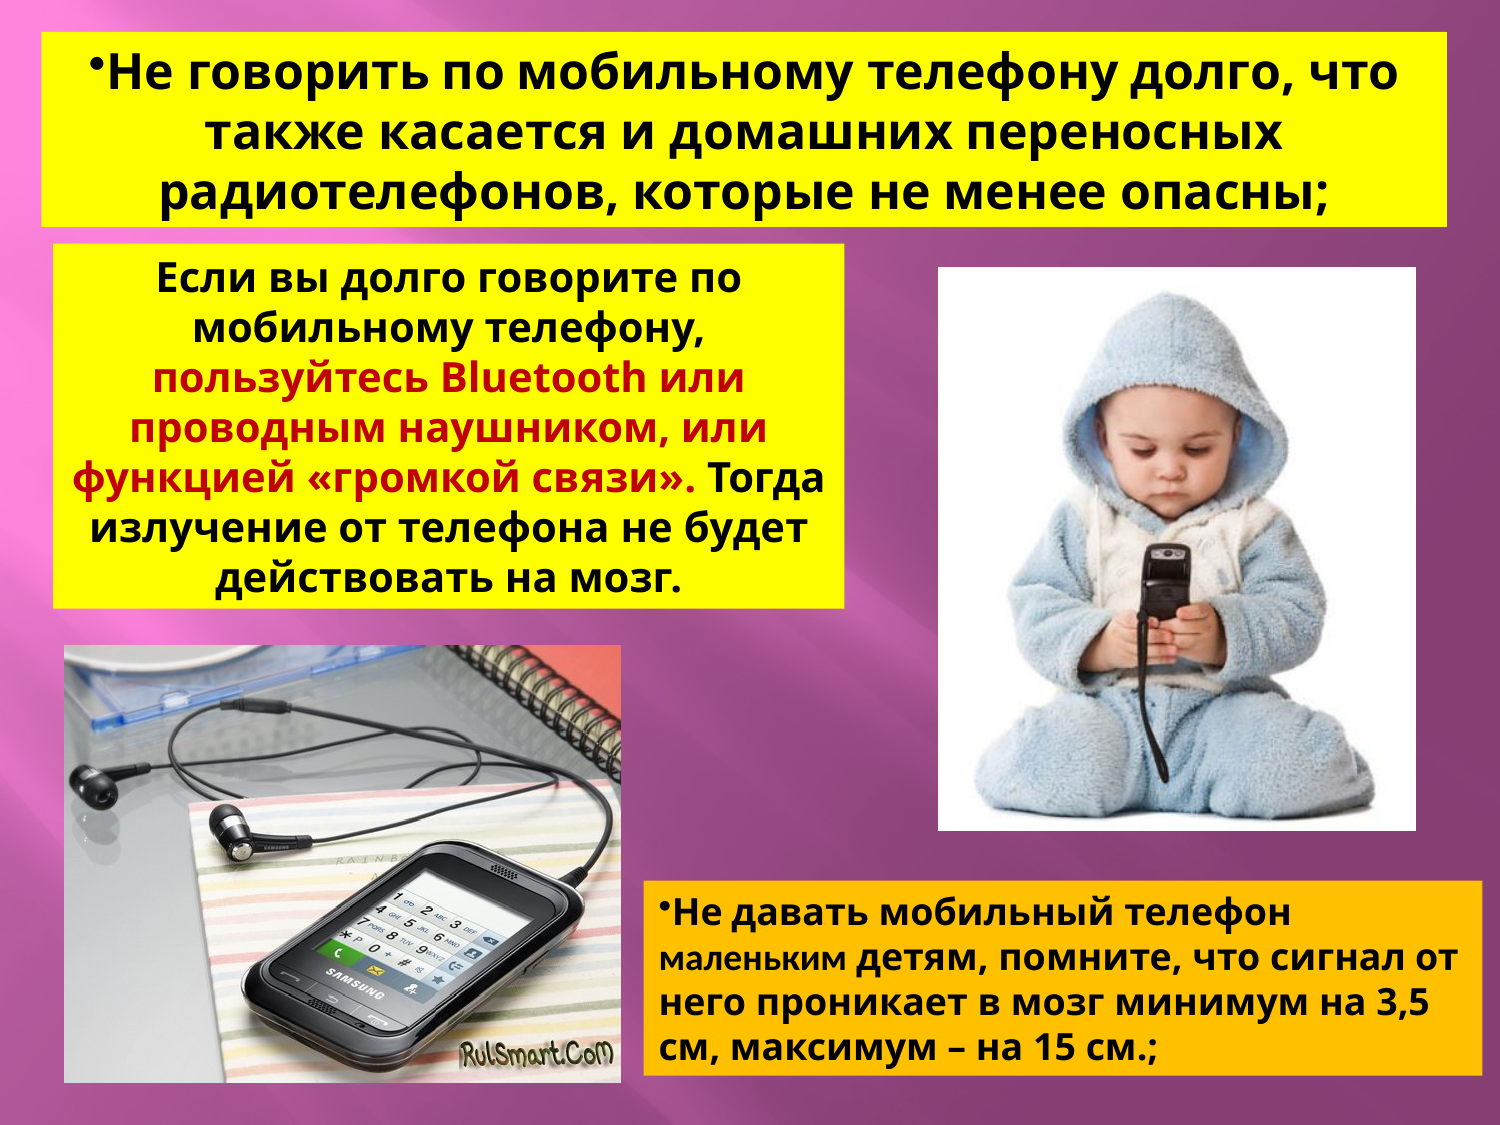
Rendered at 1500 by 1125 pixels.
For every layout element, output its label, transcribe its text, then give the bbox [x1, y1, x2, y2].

picture [938, 266, 1416, 831]
text_box Не говорить по мобильному телефону долго, что также касается и домашних переносных радиотелефонов, которые не менее опасны; [41, 31, 1447, 227]
text_box Если вы долго говорите по мобильному телефону, пользуйтесь Bluetooth или проводным наушником, или функцией «громкой связи». Тогда излучение от телефона не будет действовать на мозг. [53, 243, 845, 609]
picture [64, 644, 621, 1083]
text_box Не давать мобильный телефон маленьким детям, помните, что сигнал от него проникает в мозг минимум на 3,5 см, максимум – на 15 см.; [664, 880, 1483, 1076]
